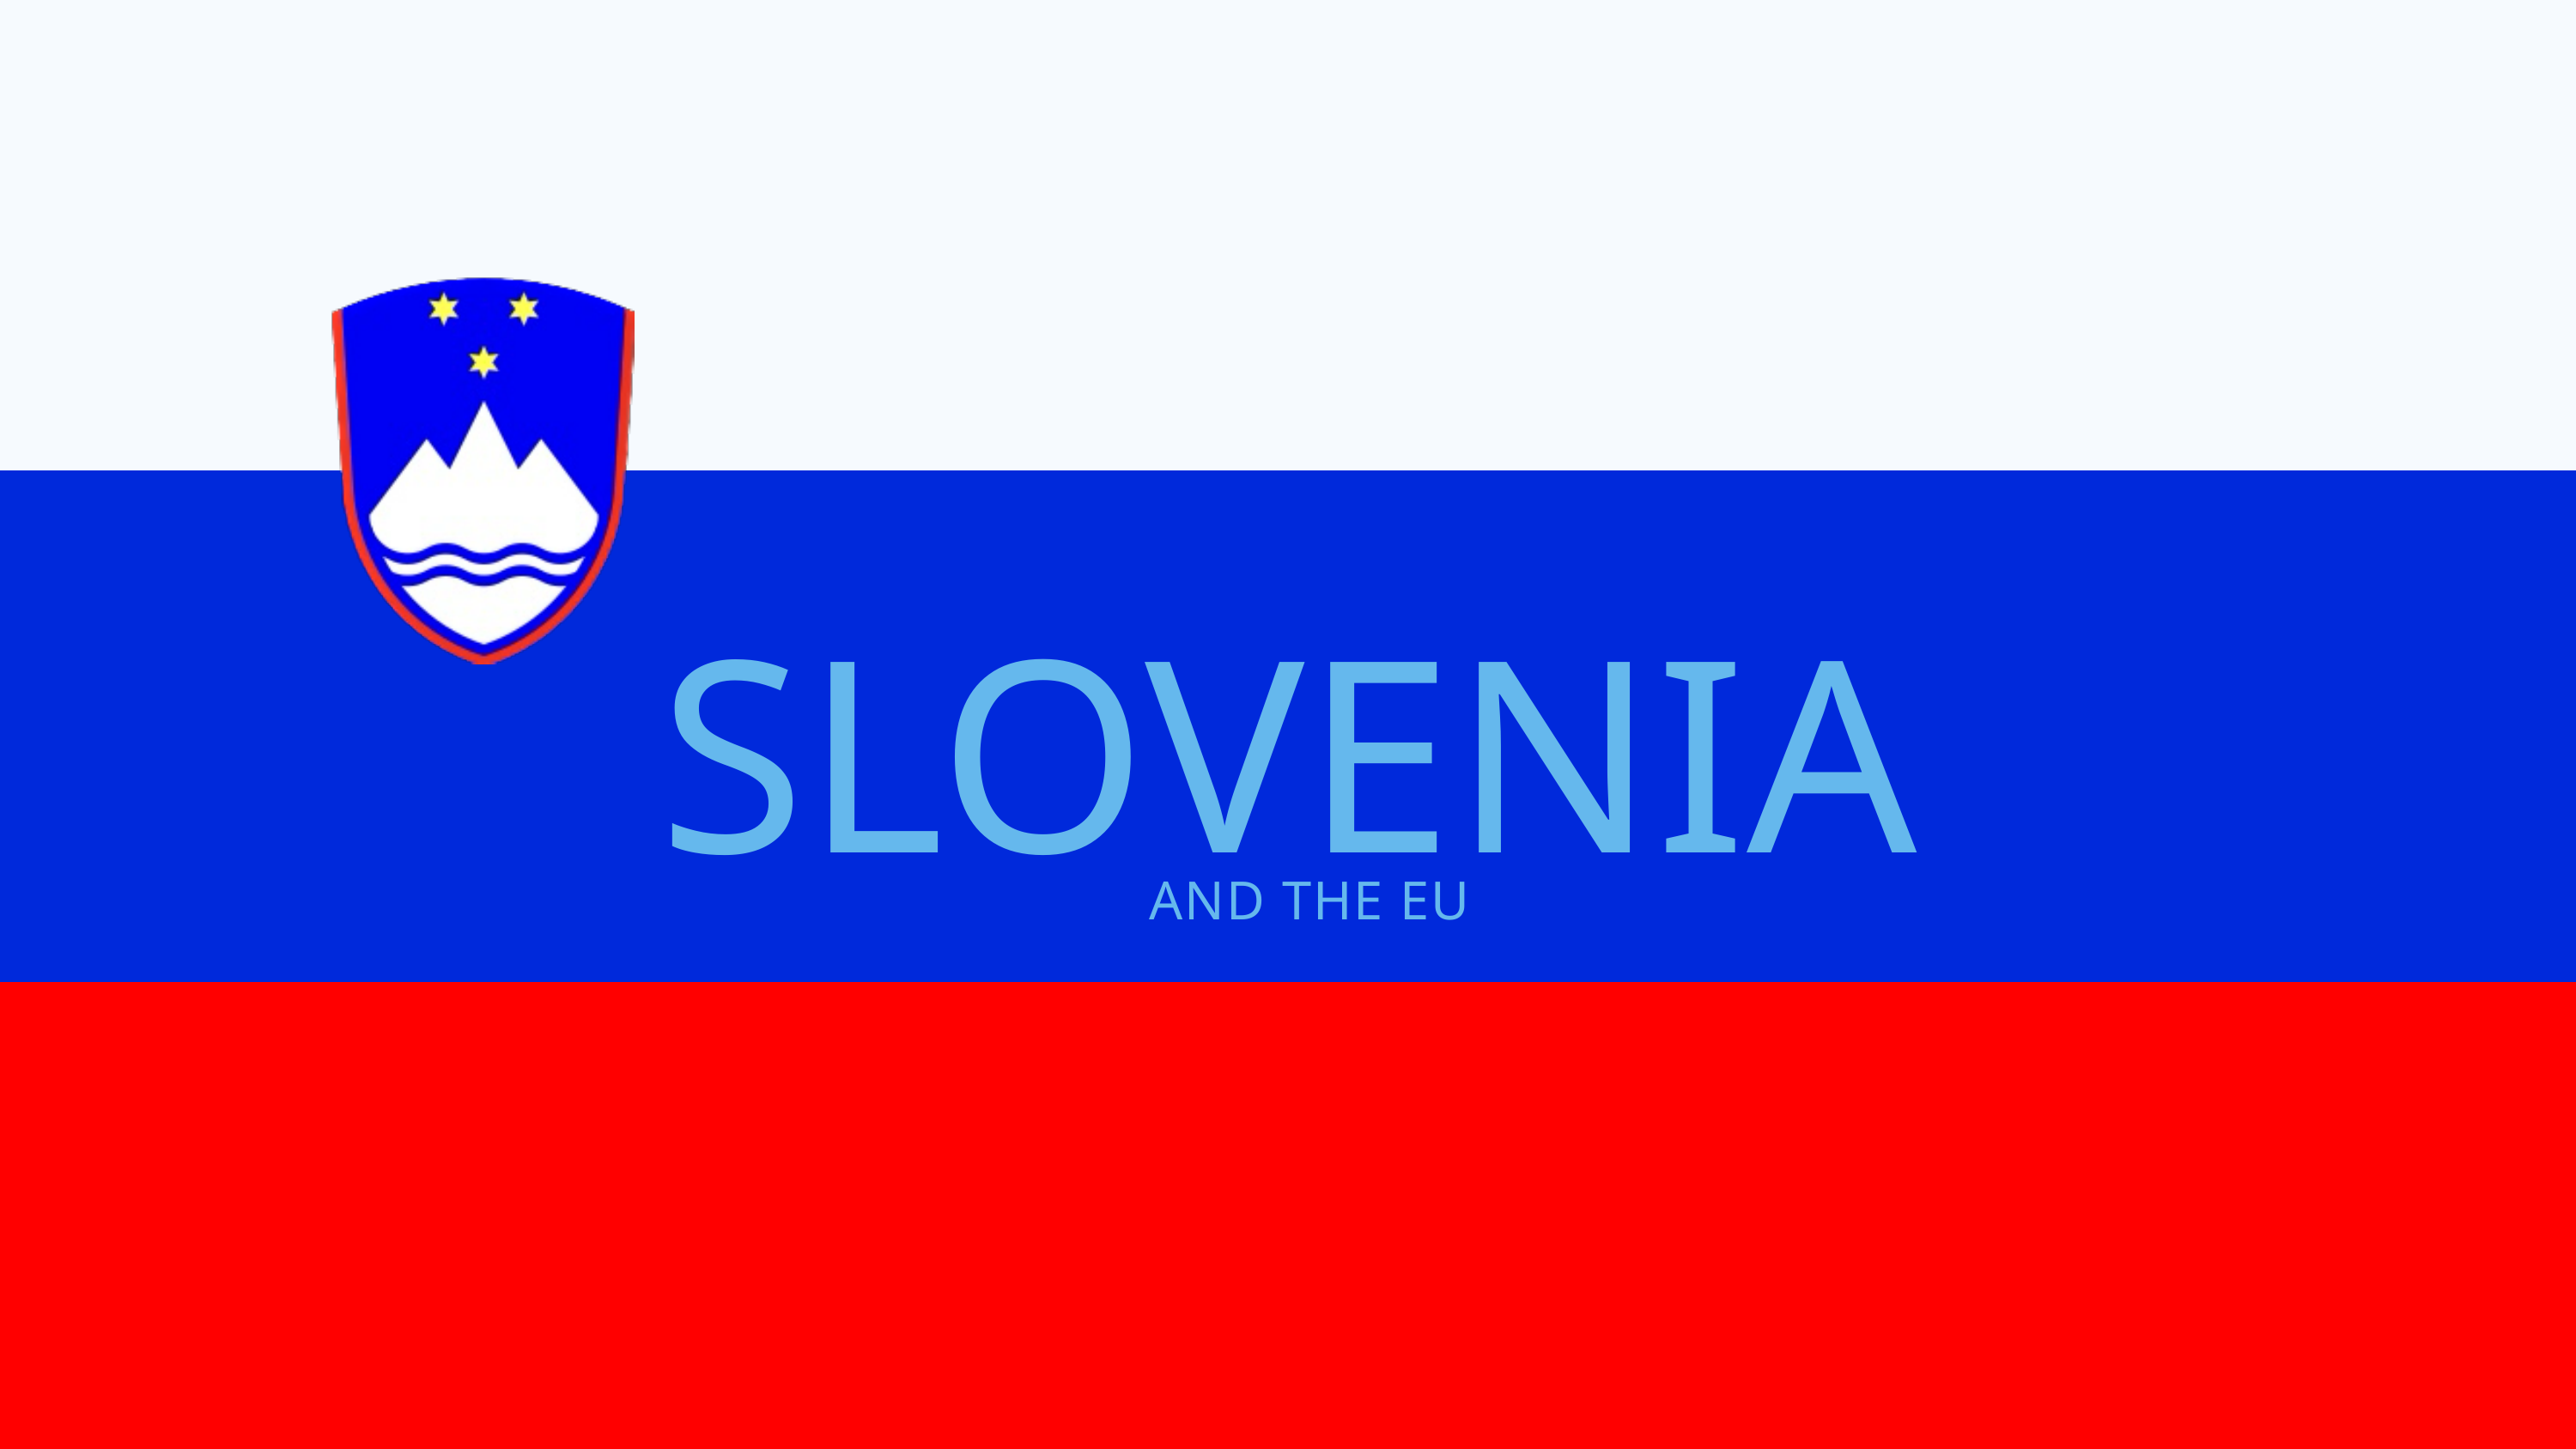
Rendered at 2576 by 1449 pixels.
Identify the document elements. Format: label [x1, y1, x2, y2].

text_box [0, 470, 2576, 980]
text_box [0, 981, 2576, 1449]
text_box [331, 276, 635, 467]
